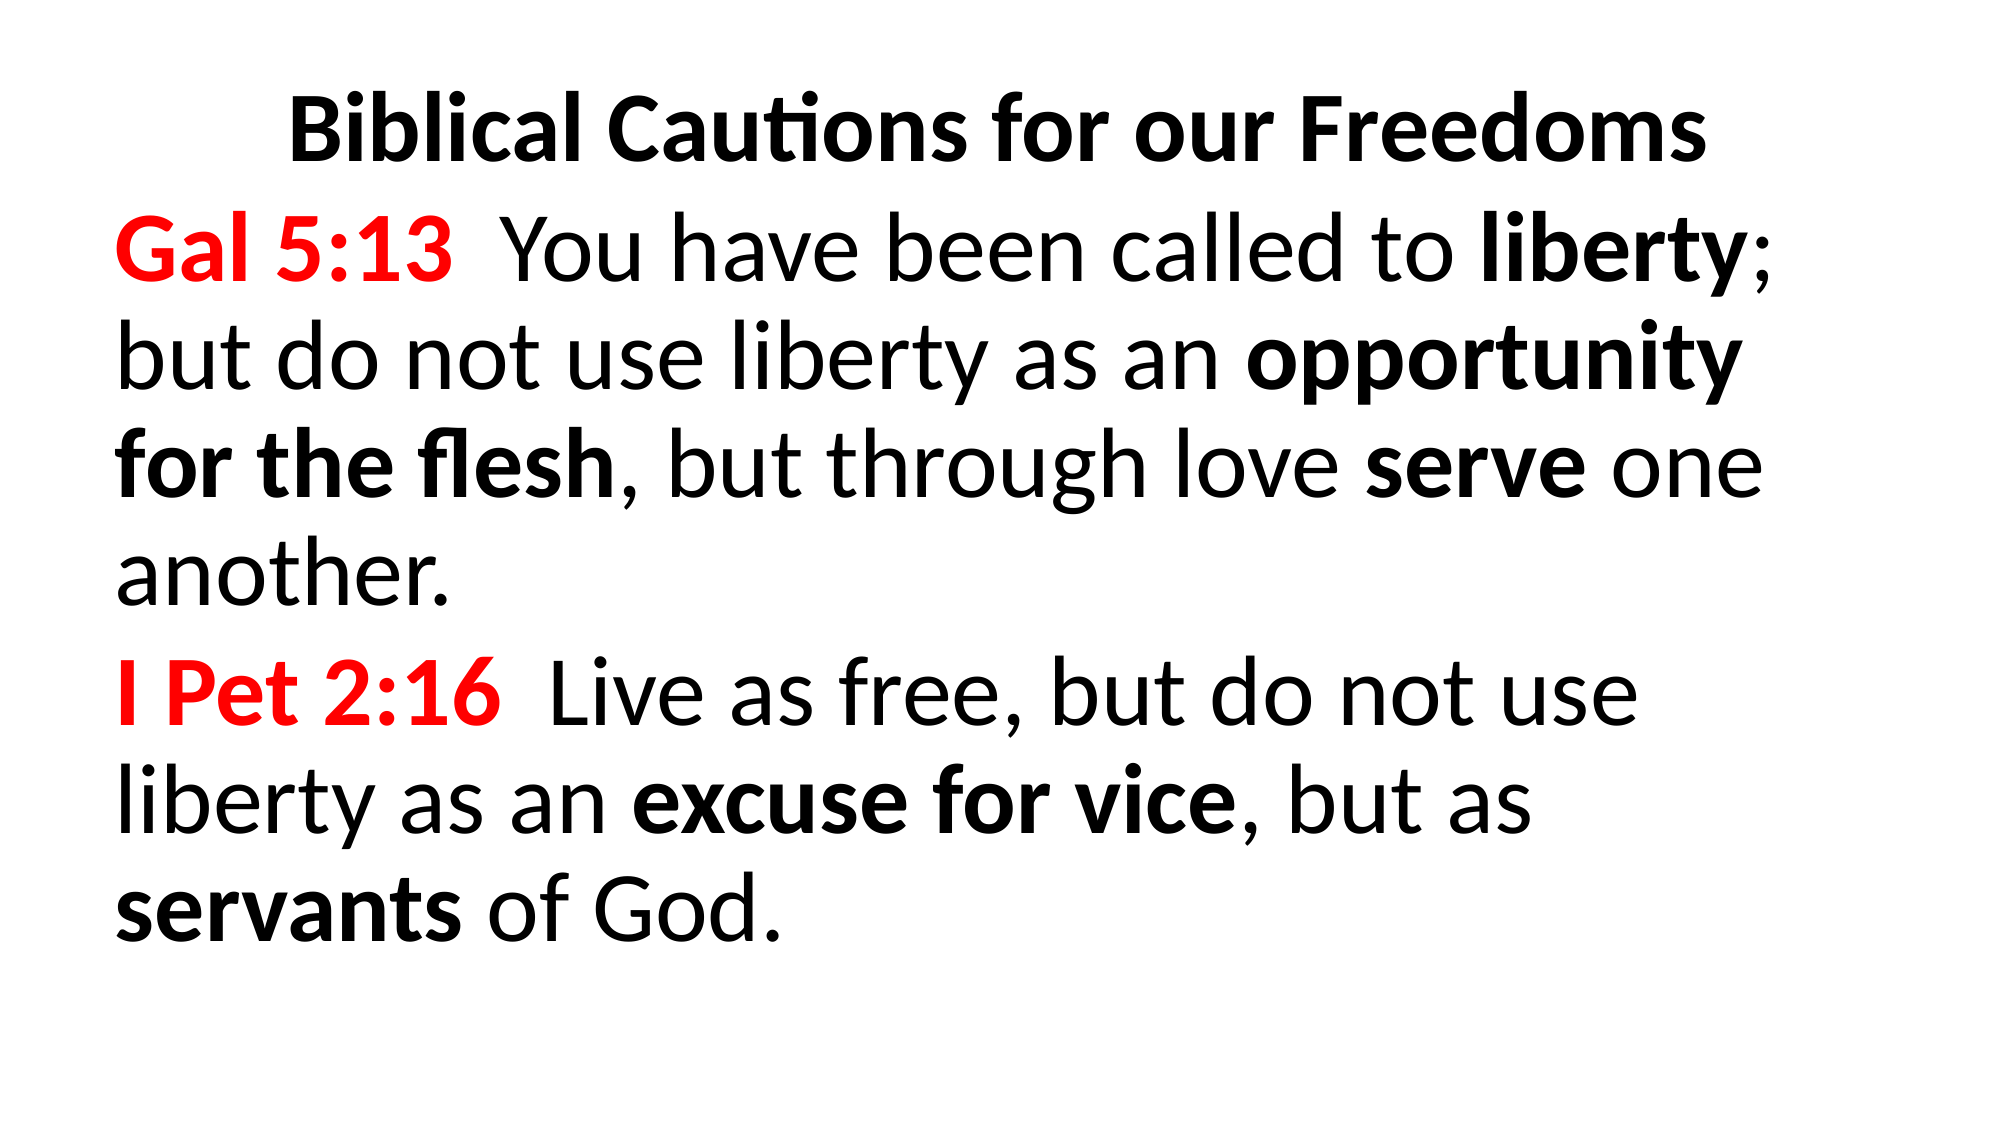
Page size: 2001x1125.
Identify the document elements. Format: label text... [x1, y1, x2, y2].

list Biblical Cautions for our Freedoms Gal 5:13 You have been called to liberty; but do not use liberty as an opportunity for the flesh, but through love serve one another. I Pet 2:16 Live as free, but do not use liberty as an excuse for vice, but as servants of God. [99, 67, 1897, 1066]
